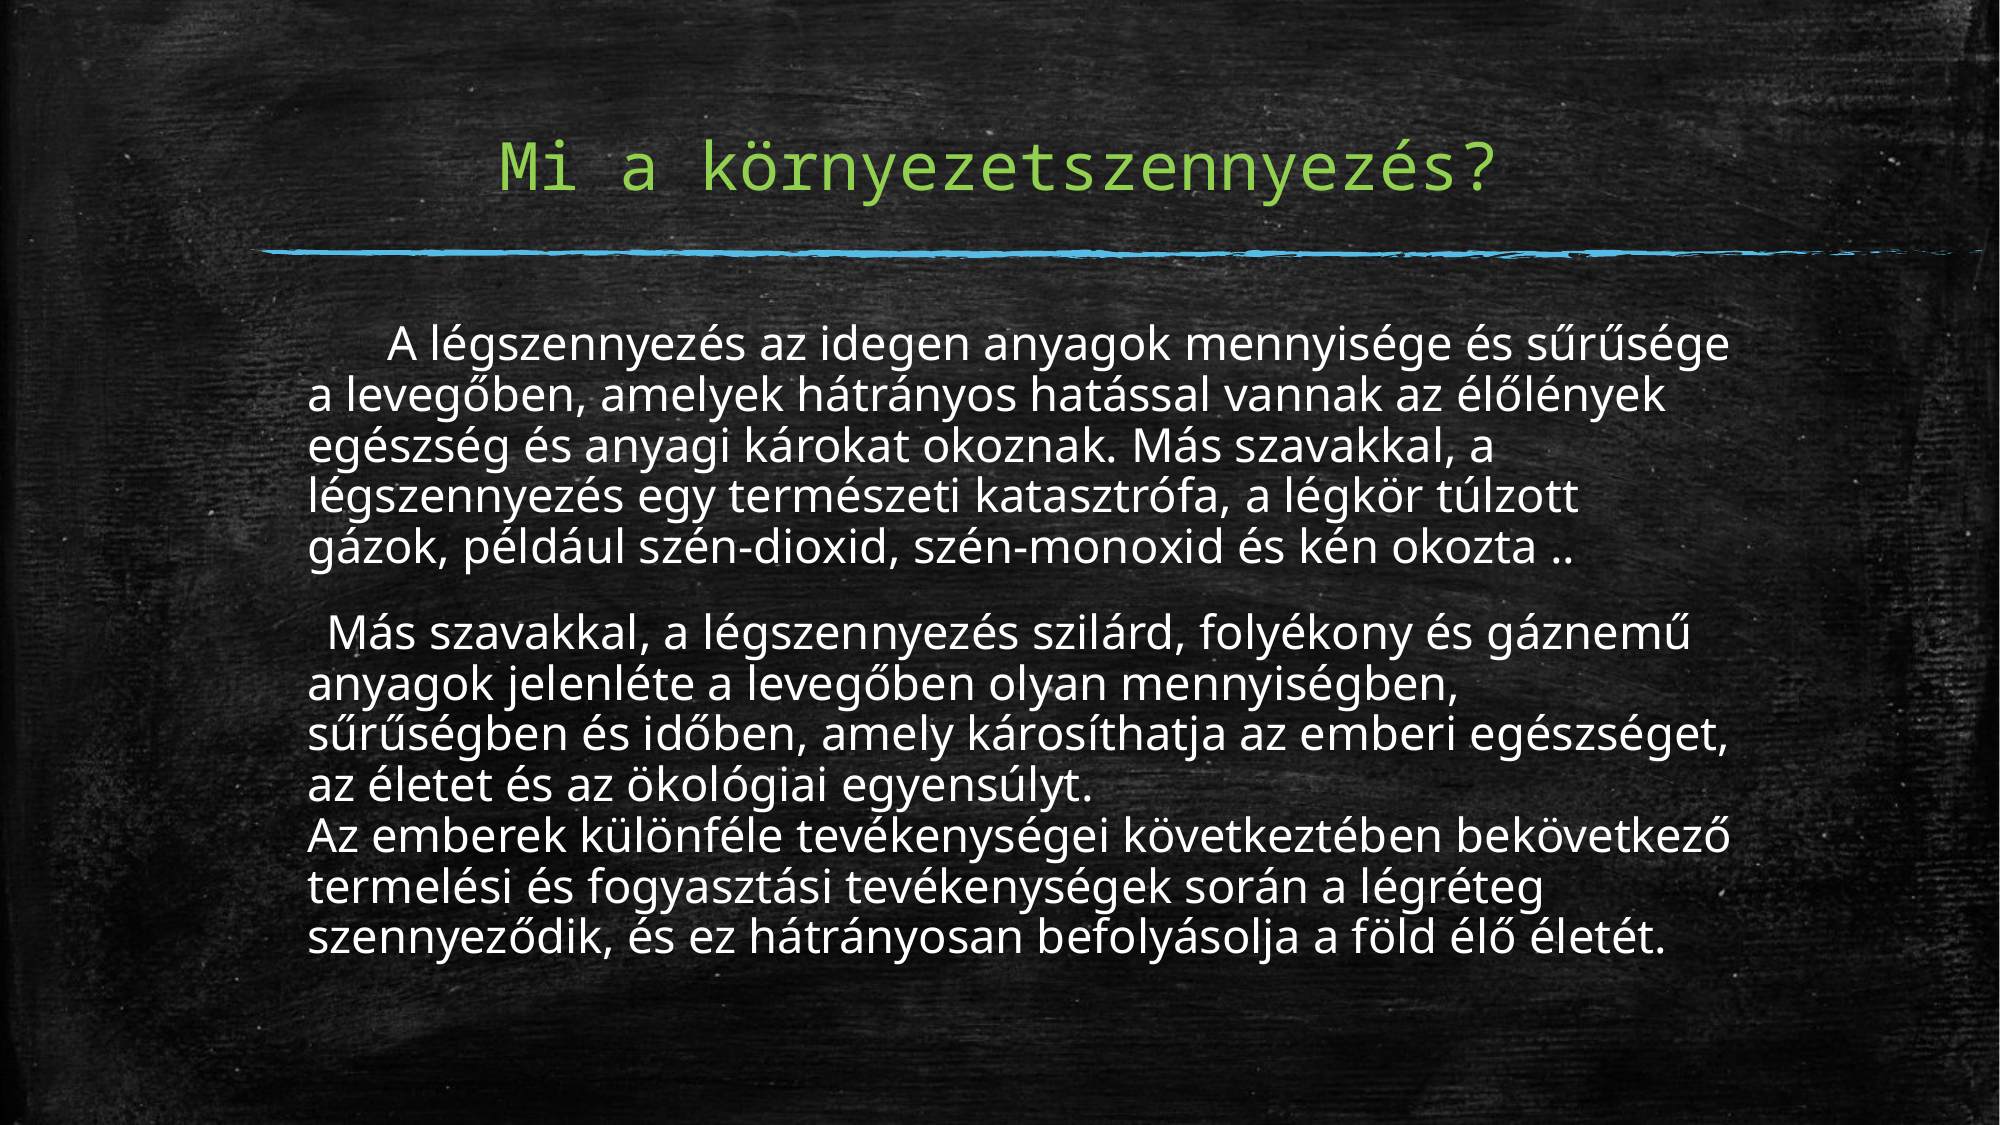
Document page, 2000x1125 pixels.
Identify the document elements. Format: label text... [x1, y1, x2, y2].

list A légszennyezés az idegen anyagok mennyisége és sűrűsége a levegőben, amelyek hátrányos hatással vannak az élőlények egészség és anyagi károkat okoznak. Más szavakkal, a légszennyezés egy természeti katasztrófa, a légkör túlzott gázok, például szén-dioxid, szén-monoxid és kén okozta .. Más szavakkal, a légszennyezés szilárd, folyékony és gáznemű anyagok jelenléte a levegőben olyan mennyiségben, sűrűségben és időben, amely károsíthatja az emberi egészséget, az életet és az ökológiai egyensúlyt. Az emberek különféle tevékenységei következtében bekövetkező termelési és fogyasztási tevékenységek során a légréteg szennyeződik, és ez hátrányosan befolyásolja a föld élő életét. [249, 312, 1750, 1035]
title Mi a környezetszennyezés? [249, 45, 1750, 213]
